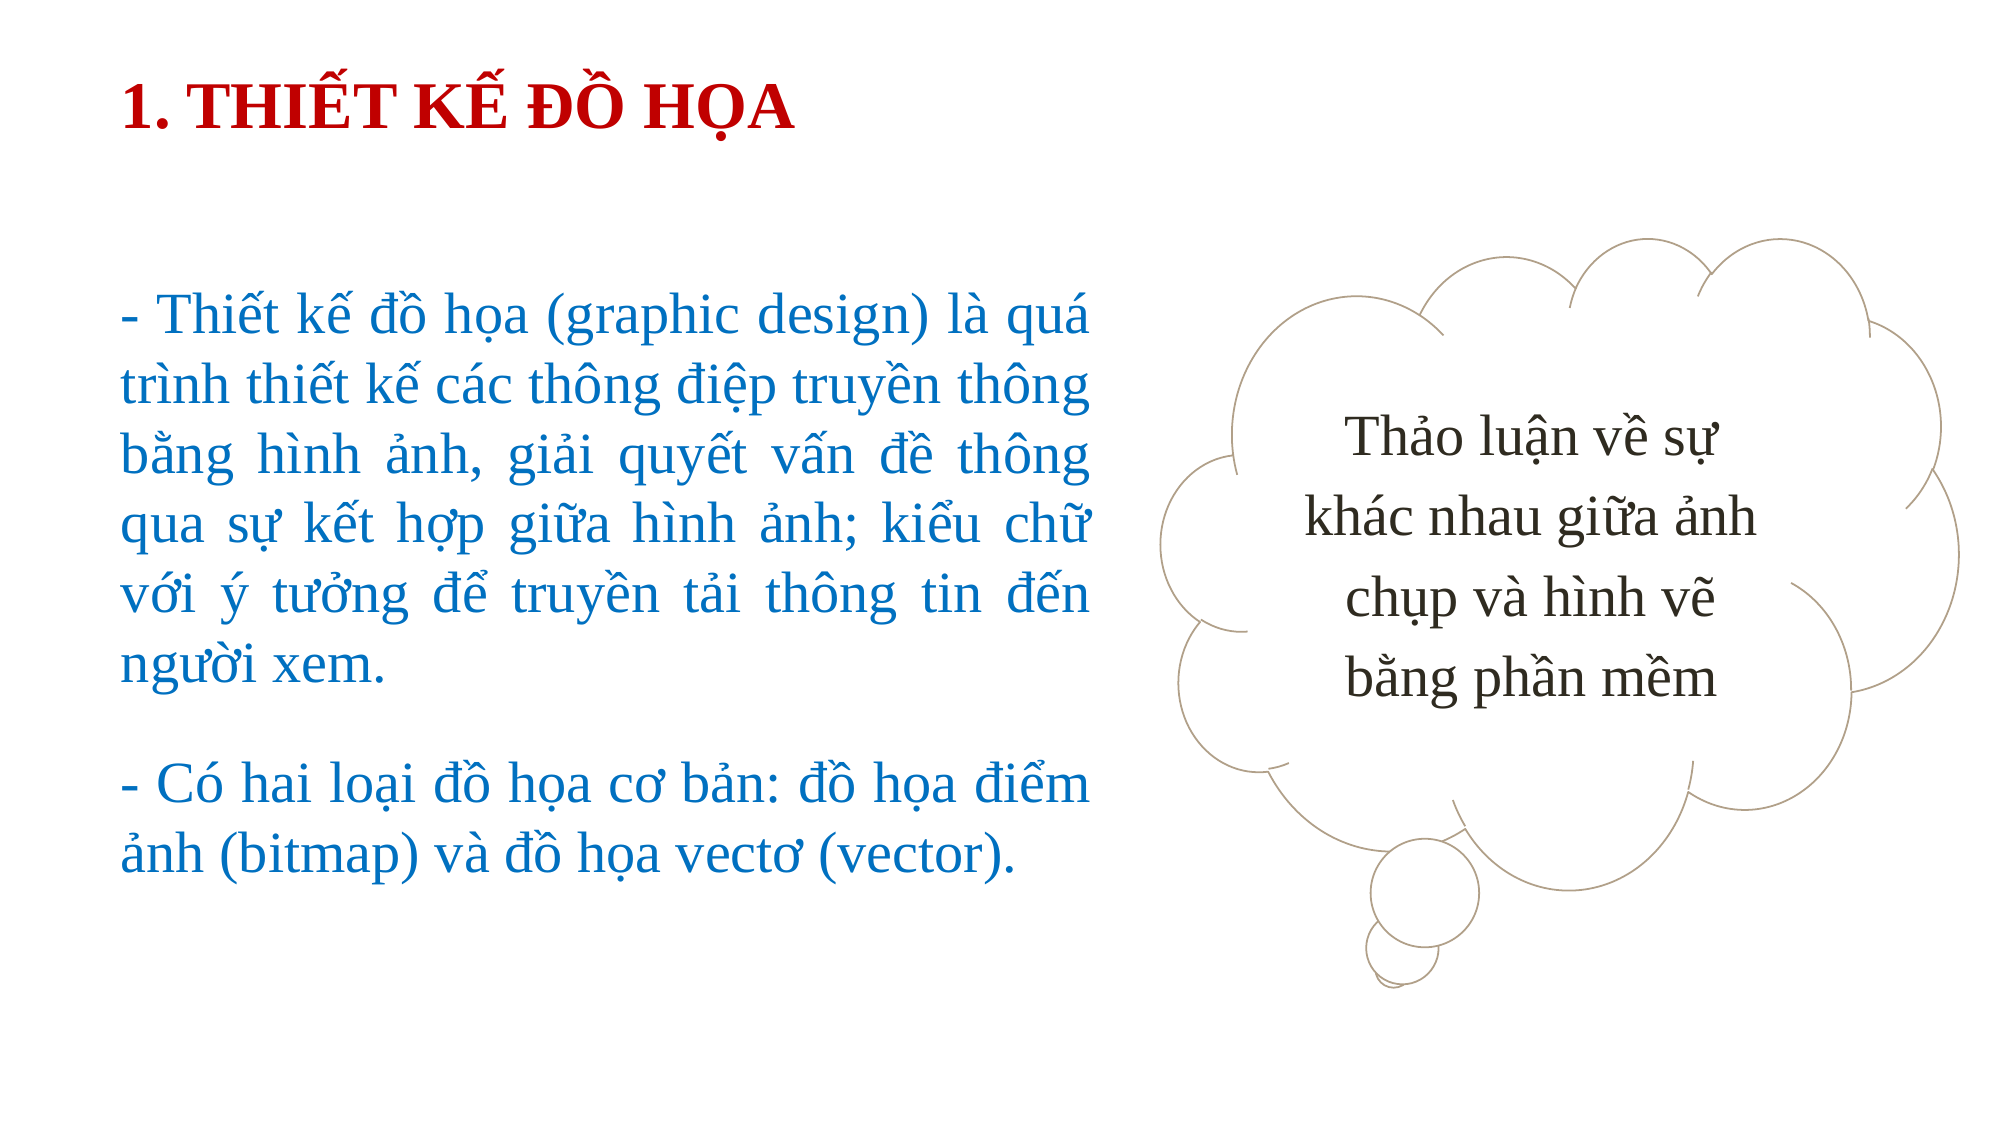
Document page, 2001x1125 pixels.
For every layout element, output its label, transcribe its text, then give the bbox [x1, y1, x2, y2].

text_box - Thiết kế đồ họa (graphic design) là quá trình thiết kế các thông điệp truyền thông bằng hình ảnh, giải quyết vấn đề thông qua sự kết hợp giữa hình ảnh; kiểu chữ với ý tưởng để truyền tải thông tin đến người xem. - Có hai loại đồ họa cơ bản: đồ họa điểm ảnh (bitmap) và đồ họa vectơ (vector). [106, 267, 1106, 892]
text_box 1. THIẾT KẾ đồ họa [106, 42, 1775, 150]
text_box Thảo luận về sự khác nhau giữa ảnh chụp và hình vẽ bằng phần mềm [1159, 238, 1960, 989]
